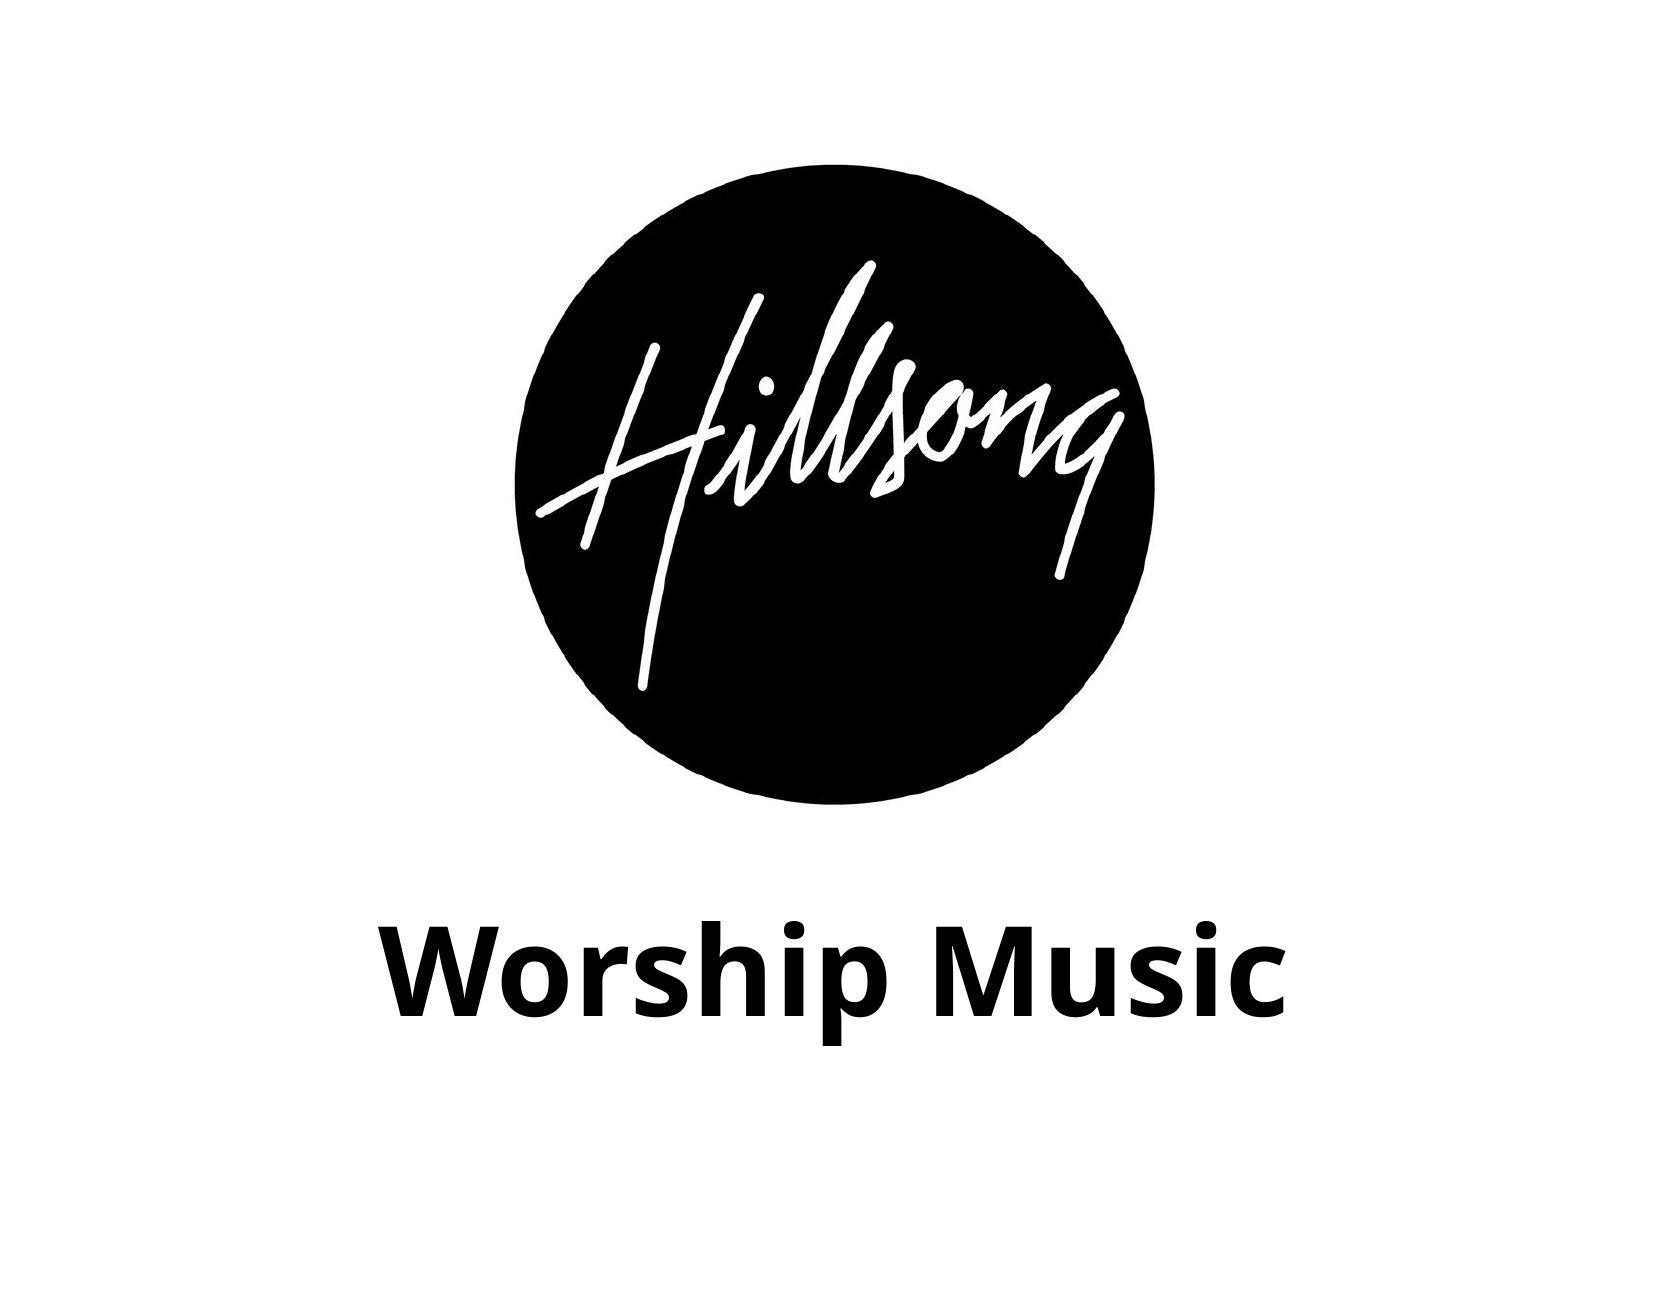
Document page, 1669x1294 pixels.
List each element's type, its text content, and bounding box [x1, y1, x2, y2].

text_box Worship Music [34, 884, 1635, 1049]
picture [484, 134, 1185, 835]
